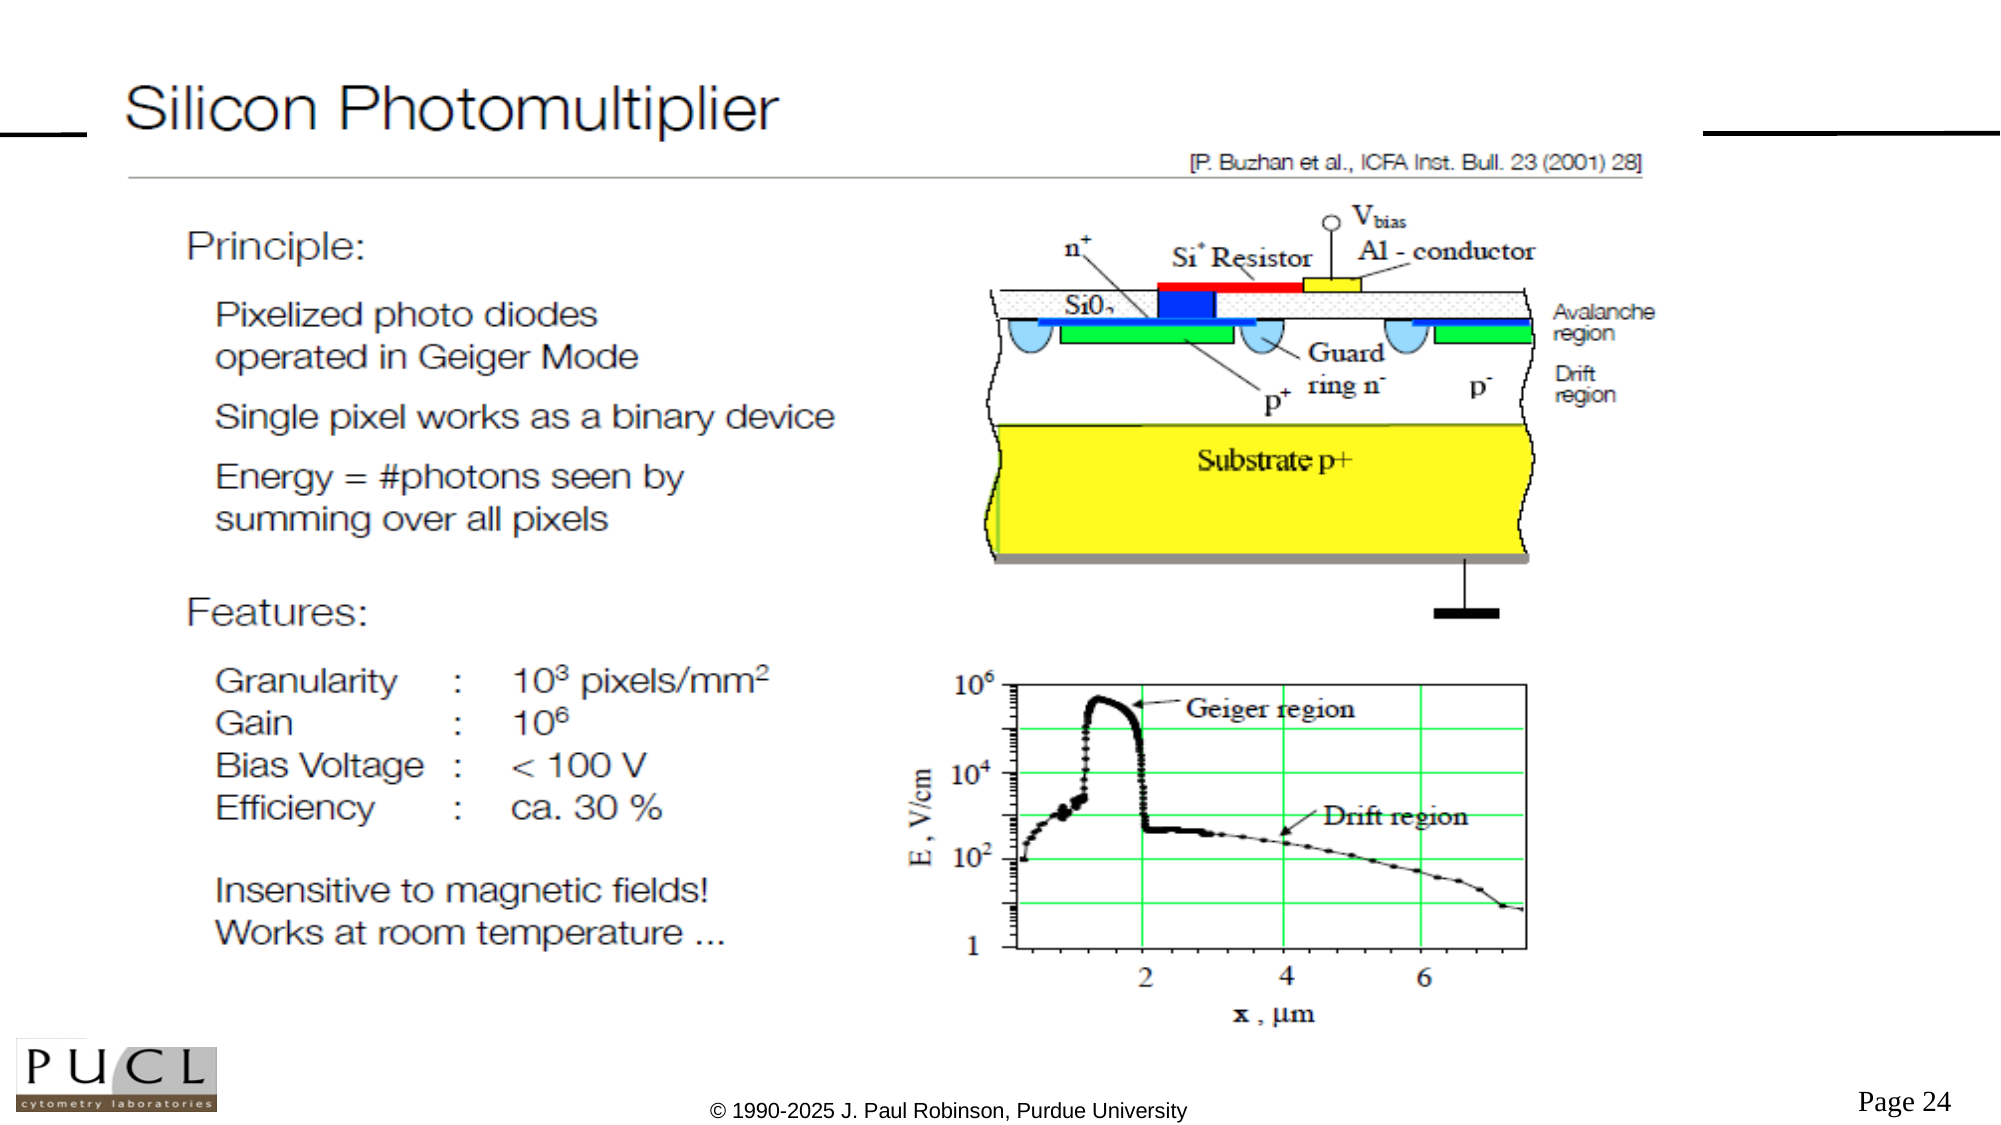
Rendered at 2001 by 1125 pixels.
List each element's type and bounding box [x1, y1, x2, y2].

list [87, 54, 1704, 1048]
picture [16, 1038, 217, 1112]
